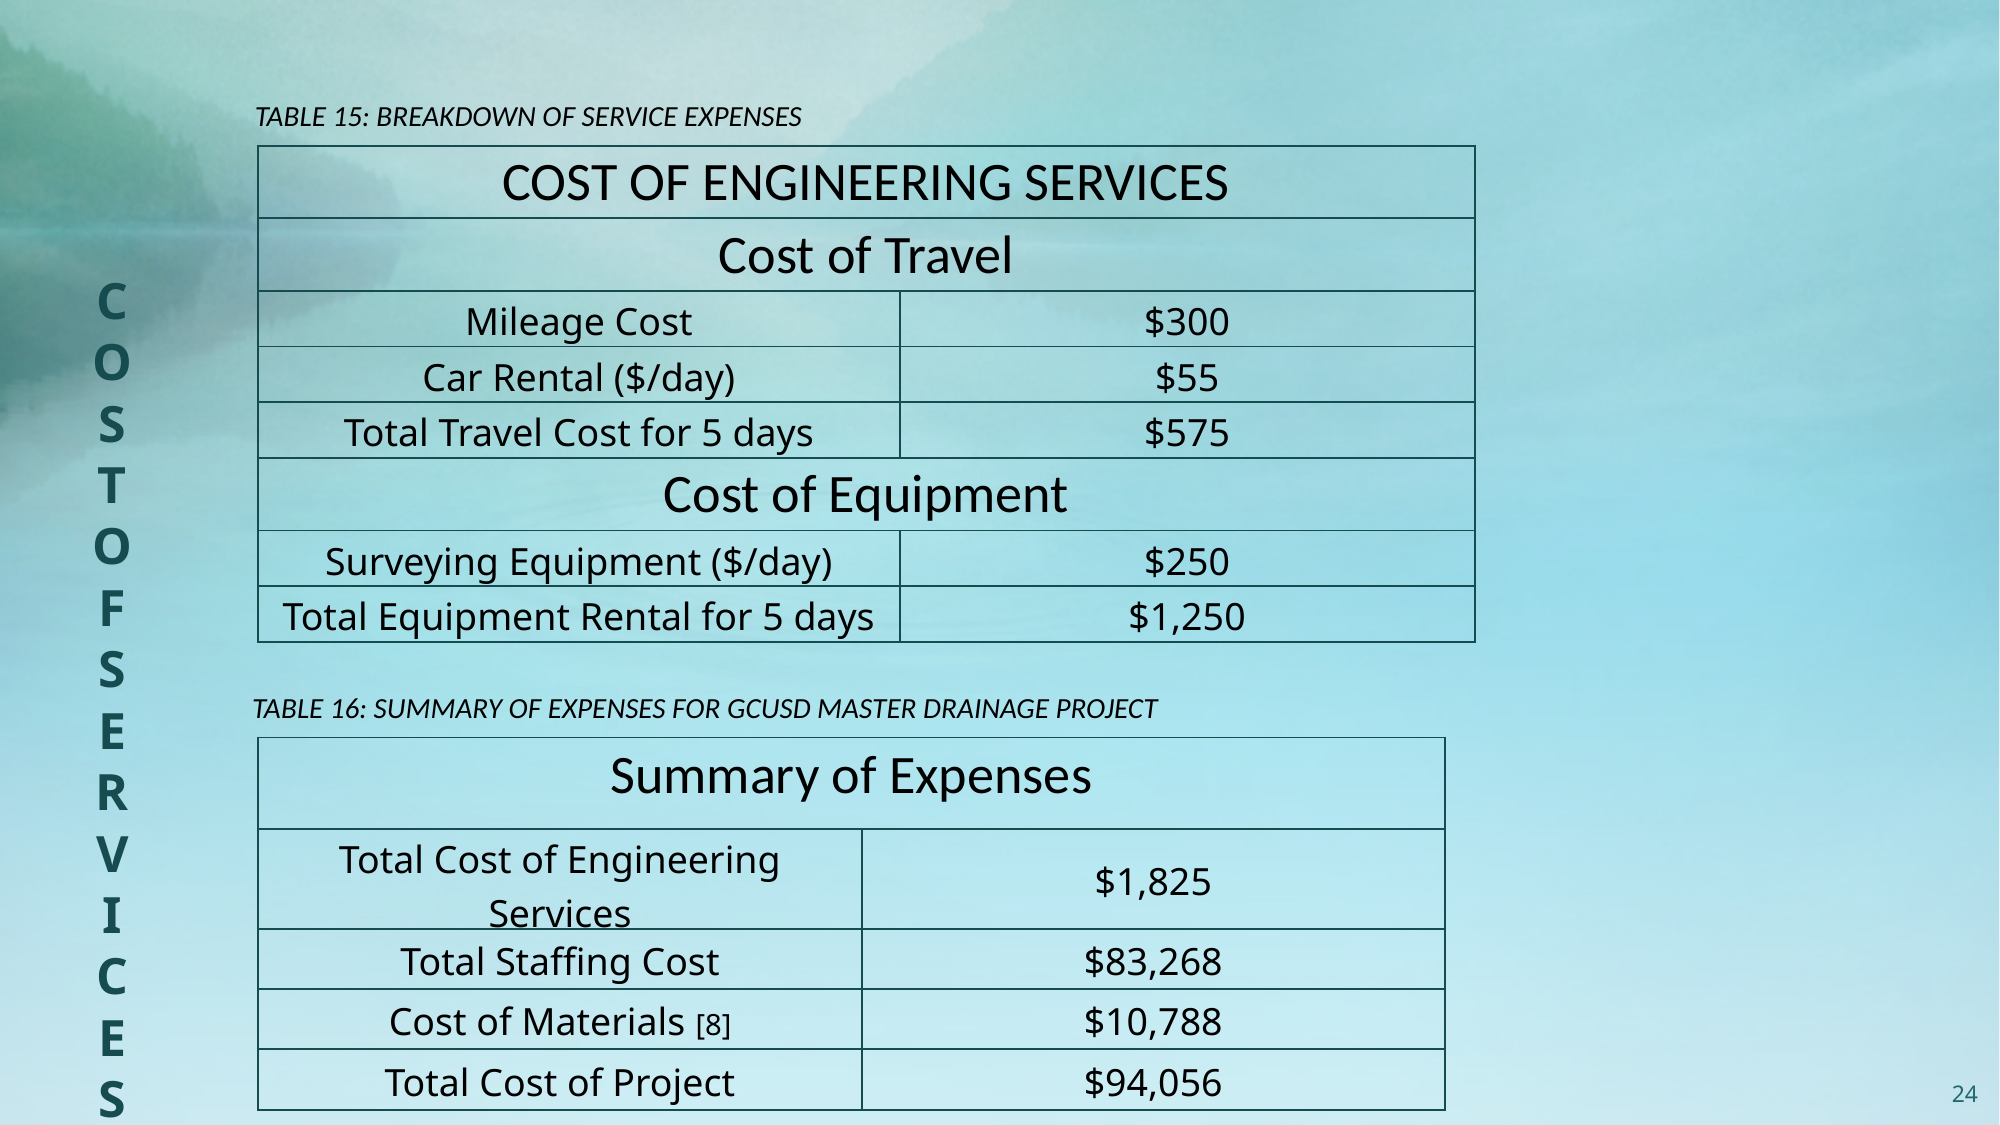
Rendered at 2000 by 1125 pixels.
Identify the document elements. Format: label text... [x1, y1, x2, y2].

table_cell $1,250 [901, 587, 1474, 641]
table_cell $575 [901, 403, 1474, 457]
text_box Table 16: summary of expenses for gcUsD master drainage project [237, 681, 1591, 732]
table_cell $300 [901, 292, 1474, 346]
table_cell Mileage Cost [259, 292, 899, 346]
slide_number 24 [1924, 1065, 1994, 1125]
table_cell Total Cost of Engineering Services [259, 830, 861, 928]
table_cell $250 [901, 531, 1474, 585]
table_cell $1,825 [863, 830, 1444, 928]
table_cell Total Travel Cost for 5 days [259, 403, 899, 457]
table_cell Cost of Equipment [259, 459, 1474, 530]
table_cell $83,268 [863, 930, 1444, 988]
title COST OF SERVICES [74, 12, 150, 1125]
table_cell Car Rental ($/day) [259, 347, 899, 401]
table_cell Surveying Equipment ($/day) [259, 531, 899, 585]
table_cell Total Cost of Project [259, 1050, 861, 1109]
table_cell $94,056 [863, 1050, 1444, 1109]
table_cell Total Equipment Rental for 5 days [259, 587, 899, 641]
table_cell $10,788 [863, 990, 1444, 1048]
table_cell Cost of Materials [8] [259, 990, 861, 1048]
table_header Summary of Expenses [259, 738, 1444, 828]
table_cell $55 [901, 347, 1474, 401]
table_cell Cost of Travel [259, 219, 1474, 290]
table_header COST OF ENGINEERING SERVICES [259, 147, 1474, 217]
text_box Table 15: Breakdown OF service expenses [240, 89, 1509, 140]
picture [0, 0, 2000, 1125]
table_cell Total Staffing Cost [259, 930, 861, 988]
